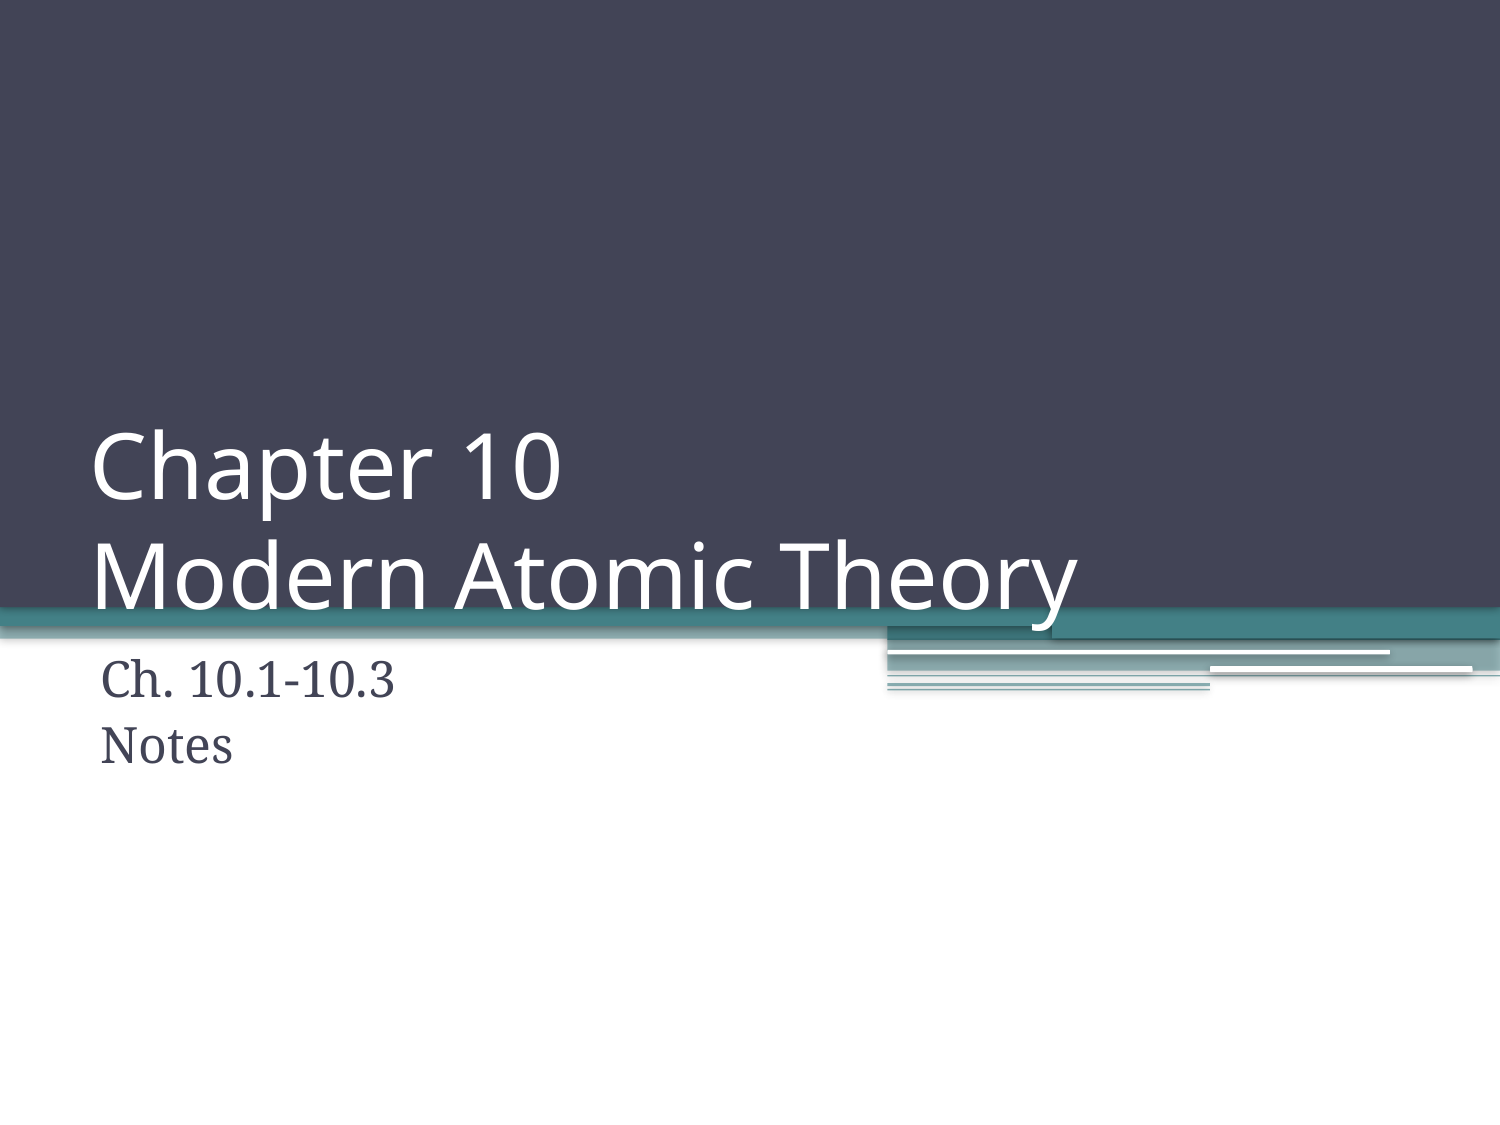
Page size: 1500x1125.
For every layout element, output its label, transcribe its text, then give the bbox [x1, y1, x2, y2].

title Chapter 10 Modern Atomic Theory [75, 394, 1463, 636]
subtitle Ch. 10.1-10.3 Notes [75, 639, 888, 928]
